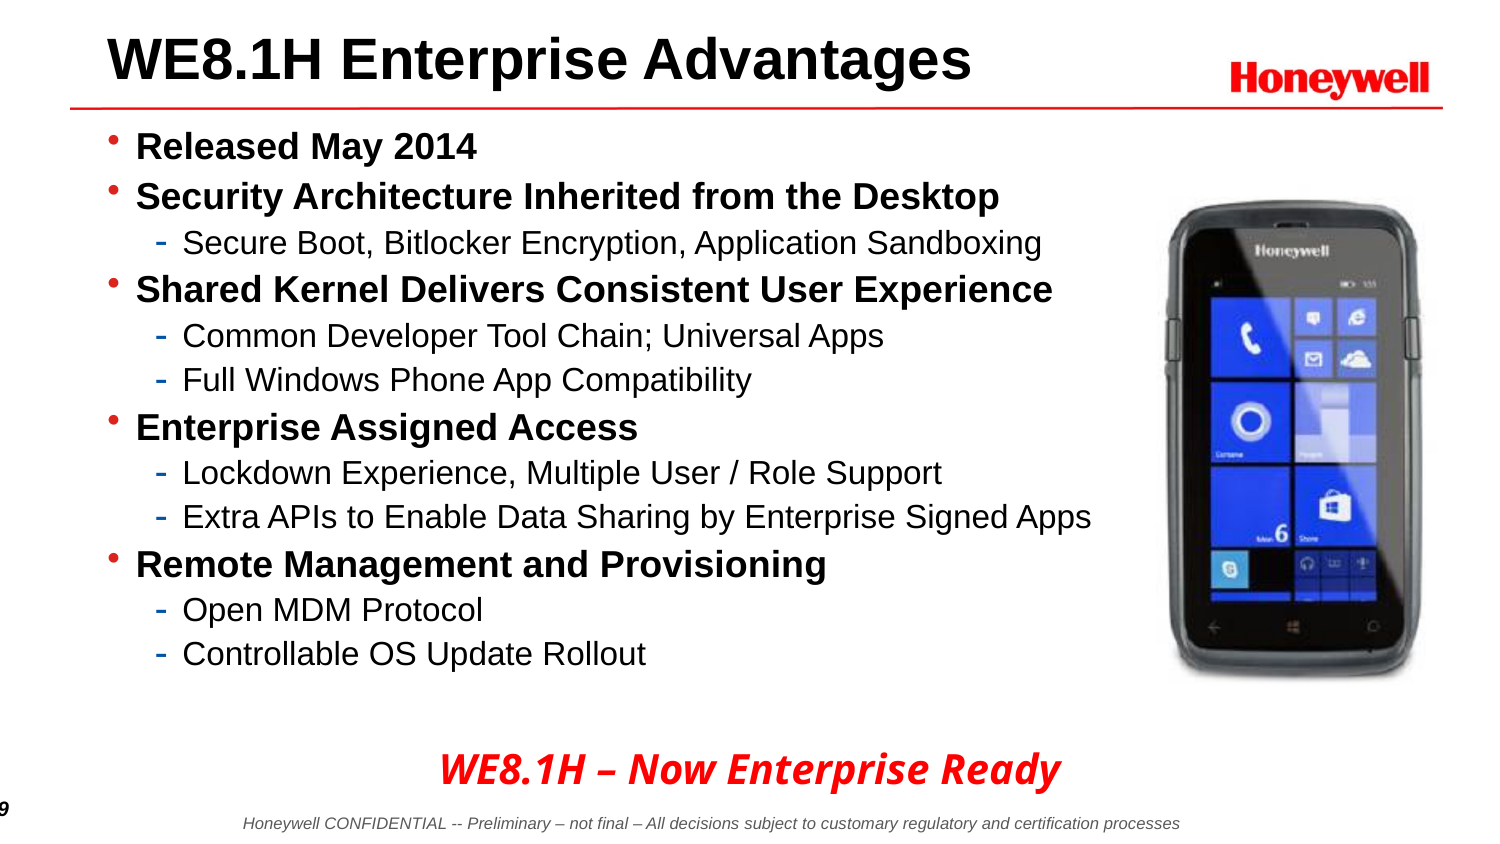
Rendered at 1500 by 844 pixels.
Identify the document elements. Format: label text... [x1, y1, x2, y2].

text_box WE8.1H – Now Enterprise Ready [75, 735, 1425, 785]
picture [70, 58, 1443, 110]
title WE8.1H Enterprise Advantages [92, 27, 1405, 85]
picture [1149, 171, 1438, 686]
list Released May 2014 Security Architecture Inherited from the Desktop Secure Boot, Bitlocker Encryption, Application Sandboxing Shared Kernel Delivers Consistent User Experience Common Developer Tool Chain; Universal Apps Full Windows Phone App Compatibility Enterprise Assigned Access Lockdown Experience, Multiple User / Role Support Extra APIs to Enable Data Sharing by Enterprise Signed Apps Remote Management and Provisioning Open MDM Protocol Controllable OS Update Rollout [92, 122, 1405, 735]
